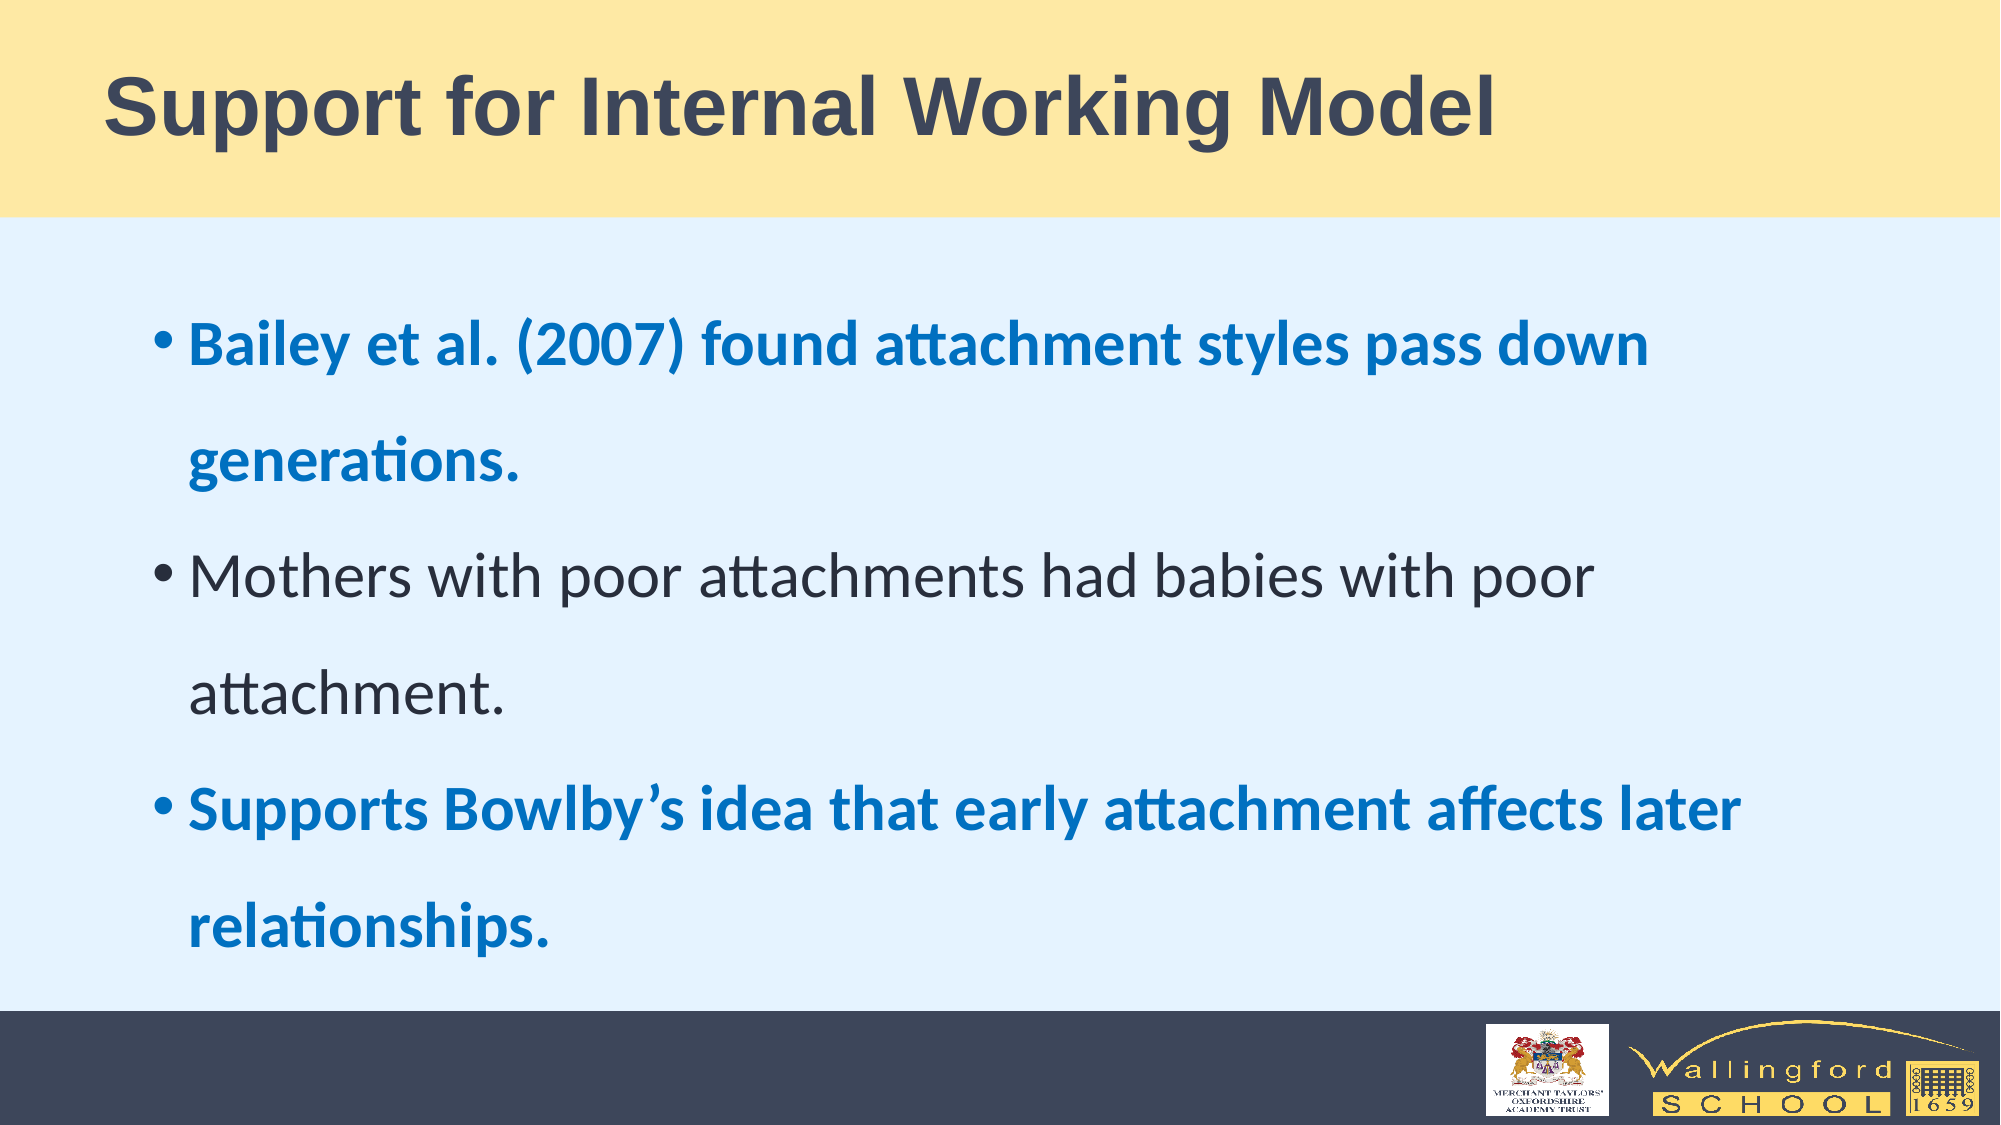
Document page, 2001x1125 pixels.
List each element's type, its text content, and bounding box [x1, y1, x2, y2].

picture [1486, 1024, 1609, 1116]
list Bailey et al. (2007) found attachment styles pass down generations. Mothers with poor attachments had babies with poor attachment. Supports Bowlby’s idea that early attachment affects later relationships. [137, 254, 1863, 968]
title Support for Internal Working Model [0, 0, 2000, 218]
picture [1627, 1020, 1979, 1116]
